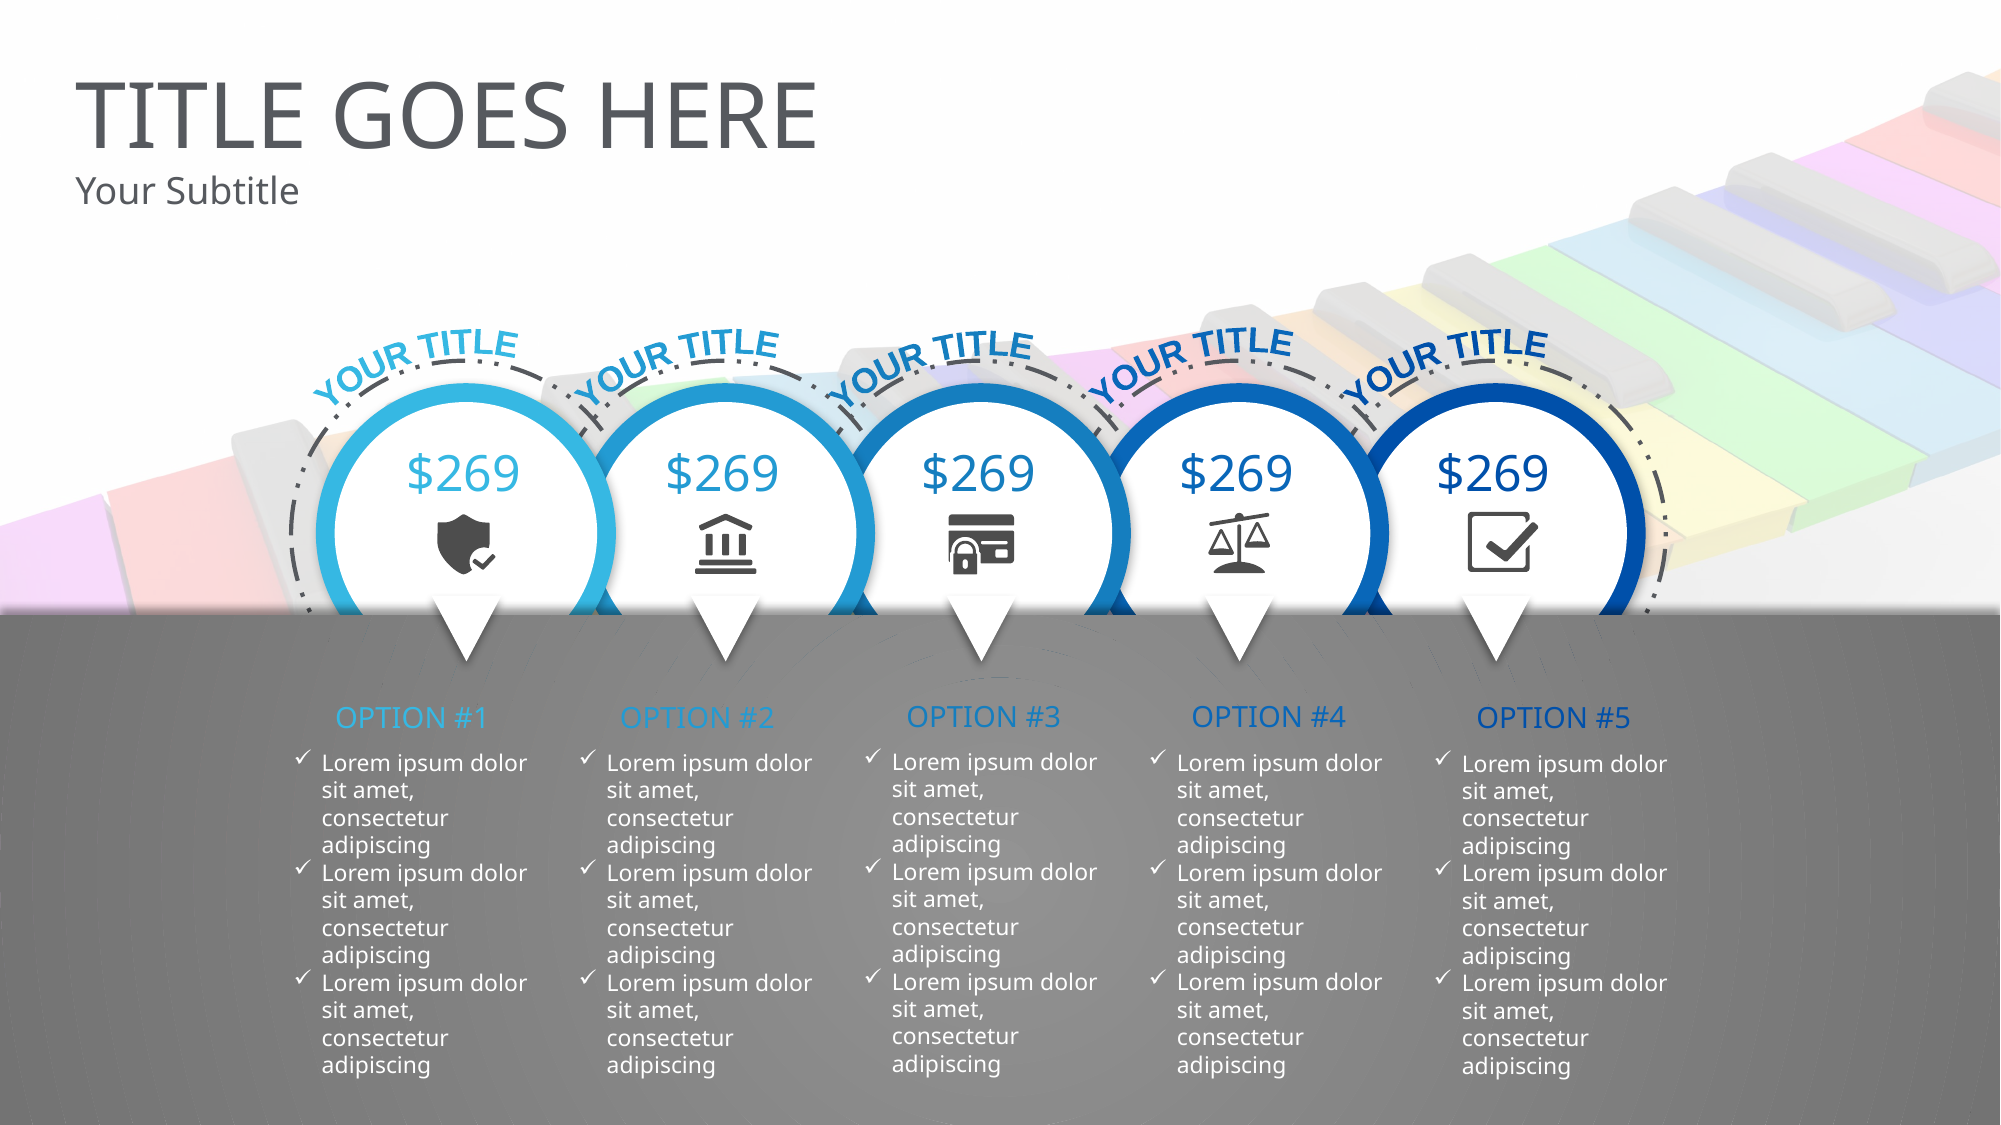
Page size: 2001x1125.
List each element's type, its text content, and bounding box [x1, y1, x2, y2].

text_box [0, 614, 2000, 1125]
text_box [635, 359, 810, 383]
text_box [1149, 359, 1324, 383]
text_box OPTION #3 Lorem ipsum dolor sit amet, consectetur adipiscing Lorem ipsum dolor sit amet, consectetur adipiscing Lorem ipsum dolor sit amet, consectetur adipiscing [848, 690, 1119, 1110]
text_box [694, 513, 757, 574]
text_box [376, 359, 551, 383]
text_box OPTION #1 Lorem ipsum dolor sit amet, consectetur adipiscing Lorem ipsum dolor sit amet, consectetur adipiscing Lorem ipsum dolor sit amet, consectetur adipiscing [278, 691, 547, 1111]
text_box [315, 383, 616, 684]
text_box [290, 443, 315, 604]
text_box [1646, 450, 1667, 604]
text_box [1390, 383, 1646, 684]
text_box OPTION #2 Lorem ipsum dolor sit amet, consectetur adipiscing Lorem ipsum dolor sit amet, consectetur adipiscing Lorem ipsum dolor sit amet, consectetur adipiscing [563, 691, 831, 1111]
text_box [891, 359, 1066, 383]
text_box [1467, 511, 1539, 572]
text_box OPTION #5 Lorem ipsum dolor sit amet, consectetur adipiscing Lorem ipsum dolor sit amet, consectetur adipiscing Lorem ipsum dolor sit amet, consectetur adipiscing [1418, 692, 1689, 1111]
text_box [616, 383, 875, 684]
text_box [437, 514, 496, 575]
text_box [948, 514, 1015, 575]
text_box [1406, 359, 1581, 383]
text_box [875, 383, 1131, 684]
text_box OPTION #4 Lorem ipsum dolor sit amet, consectetur adipiscing Lorem ipsum dolor sit amet, consectetur adipiscing Lorem ipsum dolor sit amet, consectetur adipiscing [1133, 691, 1404, 1111]
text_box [1131, 383, 1390, 684]
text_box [1208, 512, 1270, 573]
text_box TITLE GOES HERE Your Subtitle [60, 49, 1036, 220]
